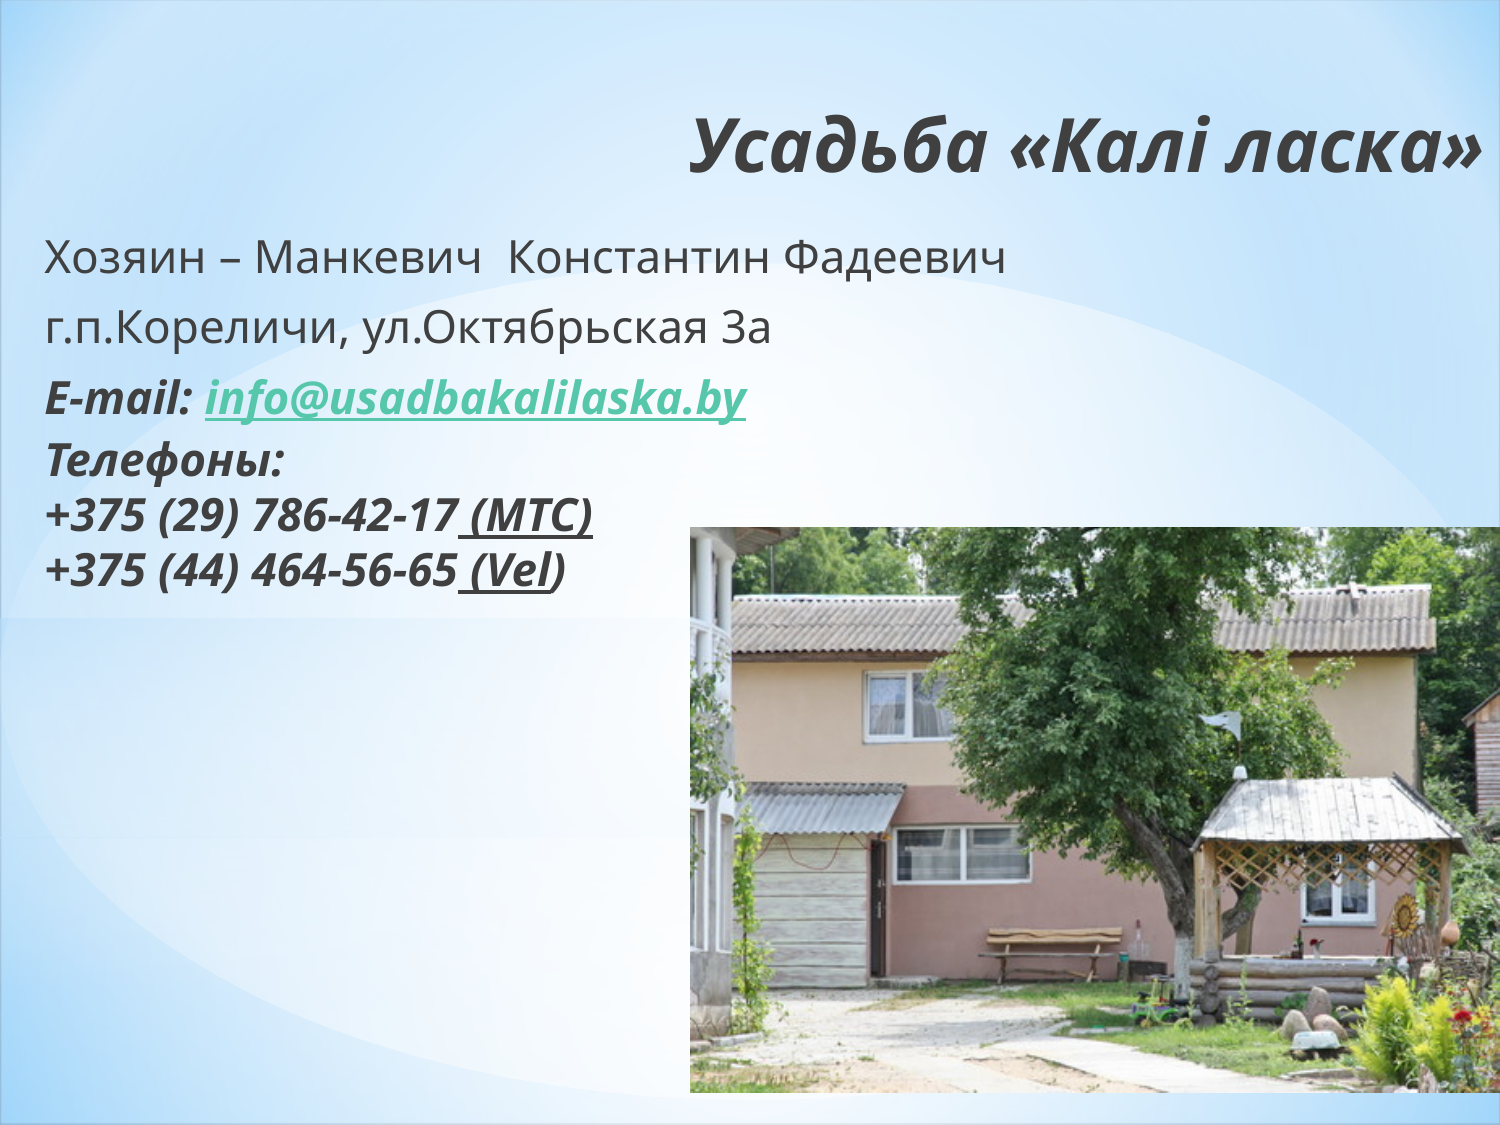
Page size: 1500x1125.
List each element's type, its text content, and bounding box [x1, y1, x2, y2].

list Хозяин – Манкевич Константин Фадеевич г.п.Кореличи, ул.Октябрьская 3а E-mail: info@usadbakalilaska.by Телефоны: +375 (29) 786-42-17 (МТС) +375 (44) 464-56-65 (Vel) [29, 219, 1070, 622]
picture [690, 526, 1500, 1093]
title Усадьба «Калі ласка» [542, 0, 1500, 213]
